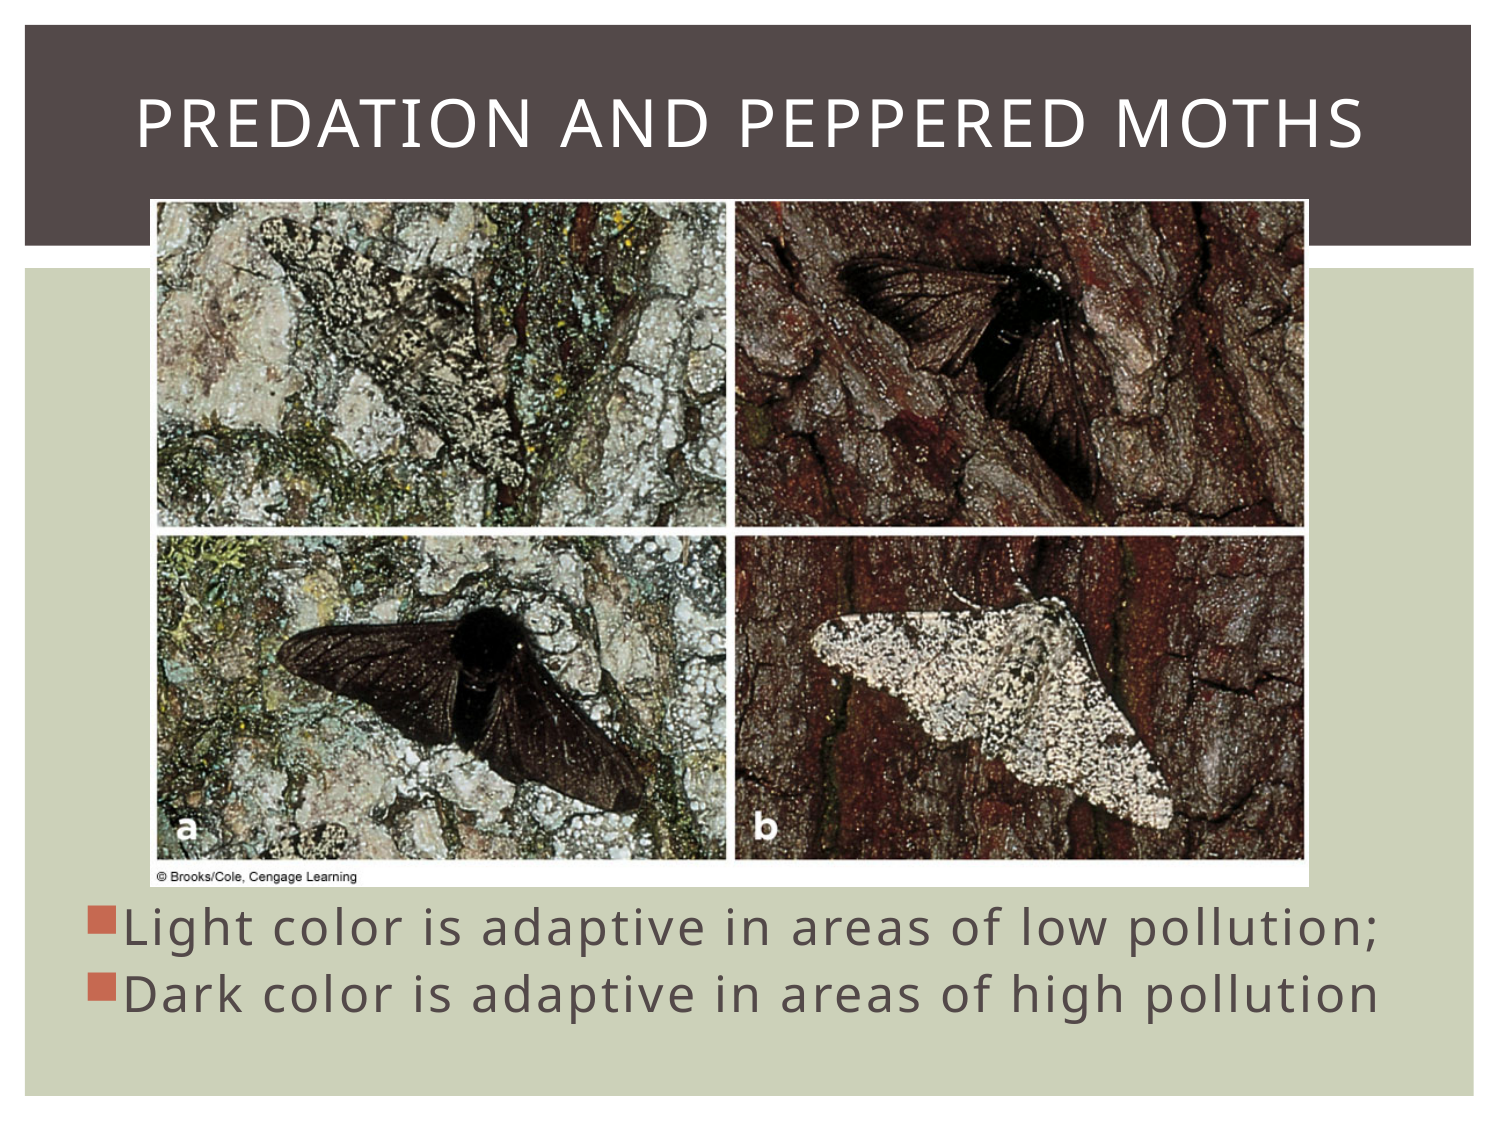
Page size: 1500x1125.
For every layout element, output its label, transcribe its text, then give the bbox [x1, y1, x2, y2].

list Light color is adaptive in areas of low pollution; Dark color is adaptive in areas of high pollution [75, 900, 1425, 1061]
title Predation and Peppered Moths [75, 82, 1425, 168]
picture [149, 199, 1309, 887]
